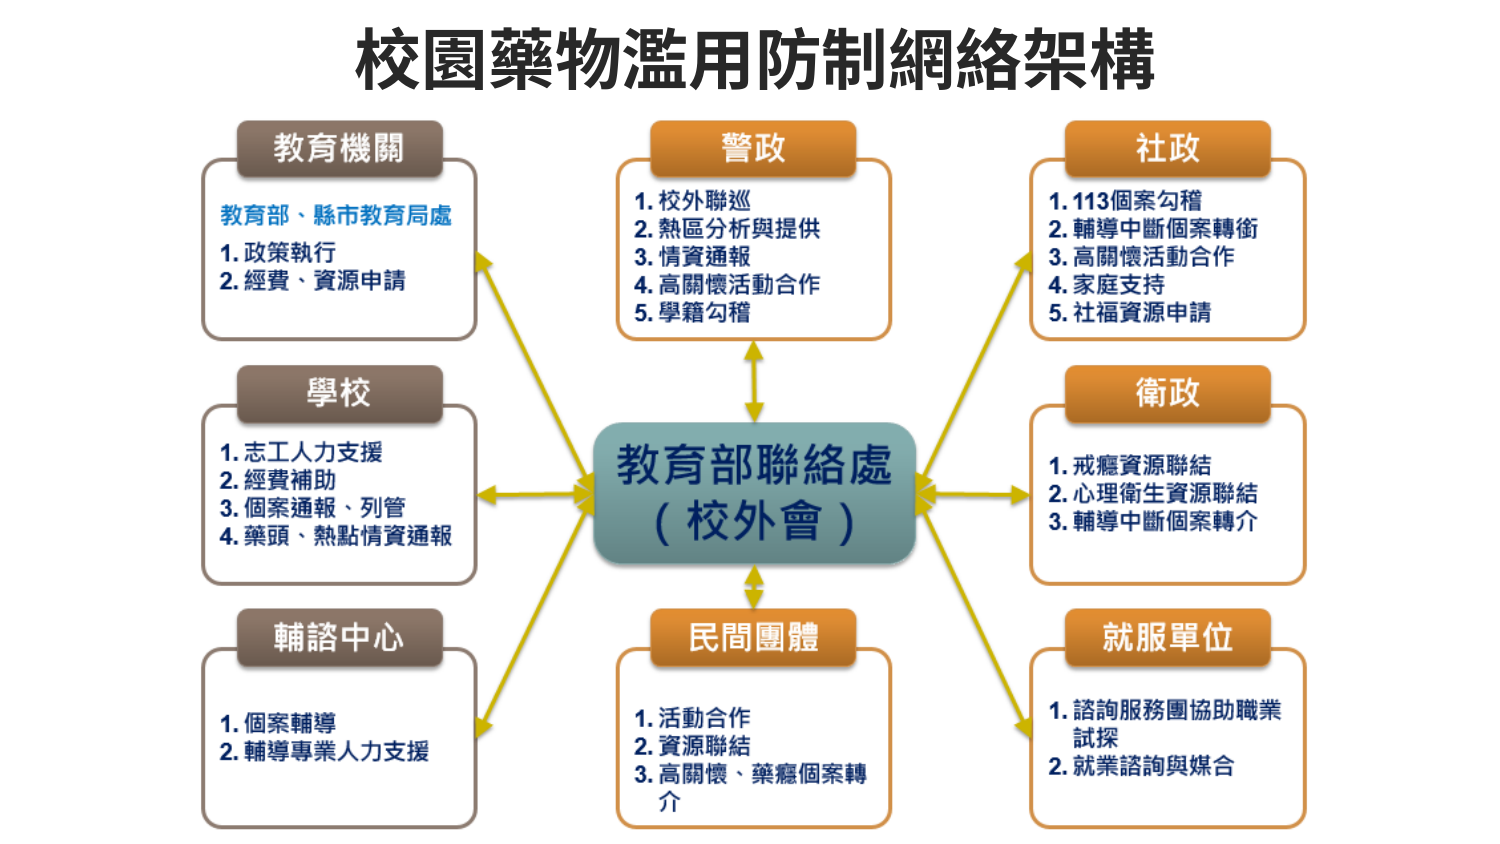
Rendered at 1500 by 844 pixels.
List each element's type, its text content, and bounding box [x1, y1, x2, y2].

picture [188, 102, 1324, 844]
text_box 校園藥物濫用防制網絡架構 [340, 10, 1171, 100]
